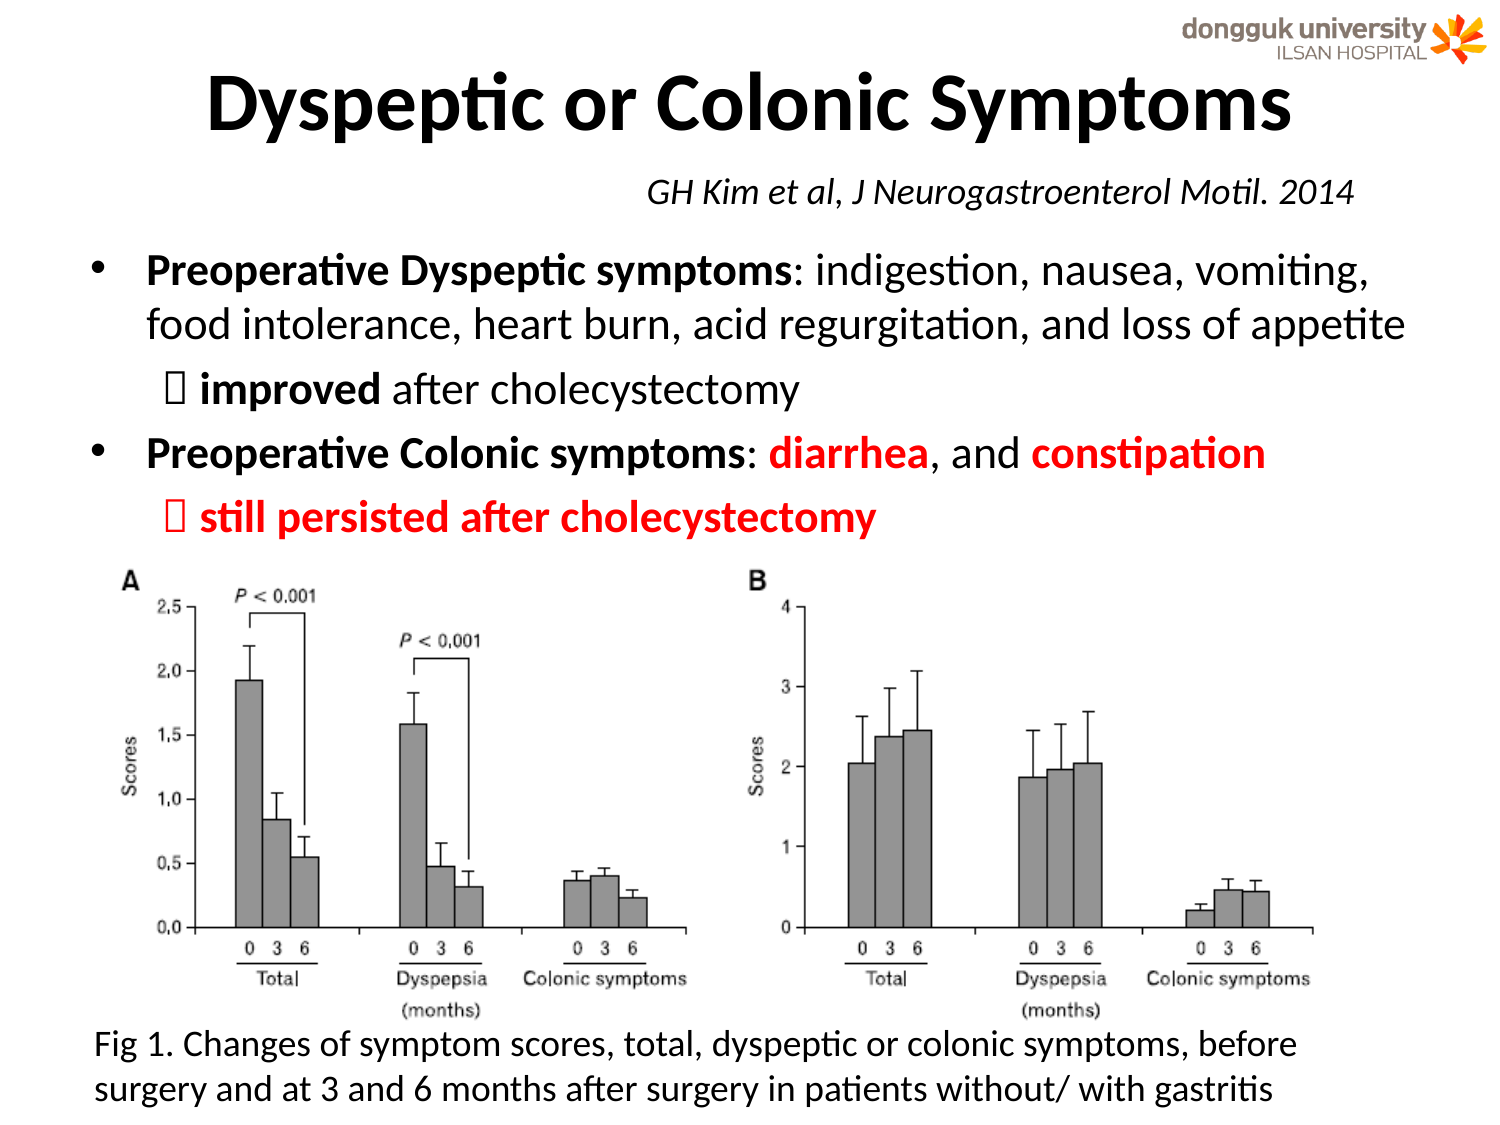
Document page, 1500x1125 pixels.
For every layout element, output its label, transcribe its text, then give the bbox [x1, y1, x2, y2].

picture [1171, 6, 1495, 73]
text_box GH Kim et al, J Neurogastroenterol Motil. 2014 [631, 159, 1471, 219]
picture [79, 550, 1328, 1036]
title Dyspeptic or Colonic Symptoms [75, 33, 1425, 161]
text_box Fig 1. Changes of symptom scores, total, dyspeptic or colonic symptoms, before surgery and at 3 and 6 months after surgery in patients without/ with gastritis [79, 1011, 1388, 1117]
list Preoperative Dyspeptic symptoms: indigestion, nausea, vomiting, food intolerance, heart burn, acid regurgitation, and loss of appetite  improved after cholecystectomy Preoperative Colonic symptoms: diarrhea, and constipation  still persisted after cholecystectomy [75, 231, 1425, 551]
